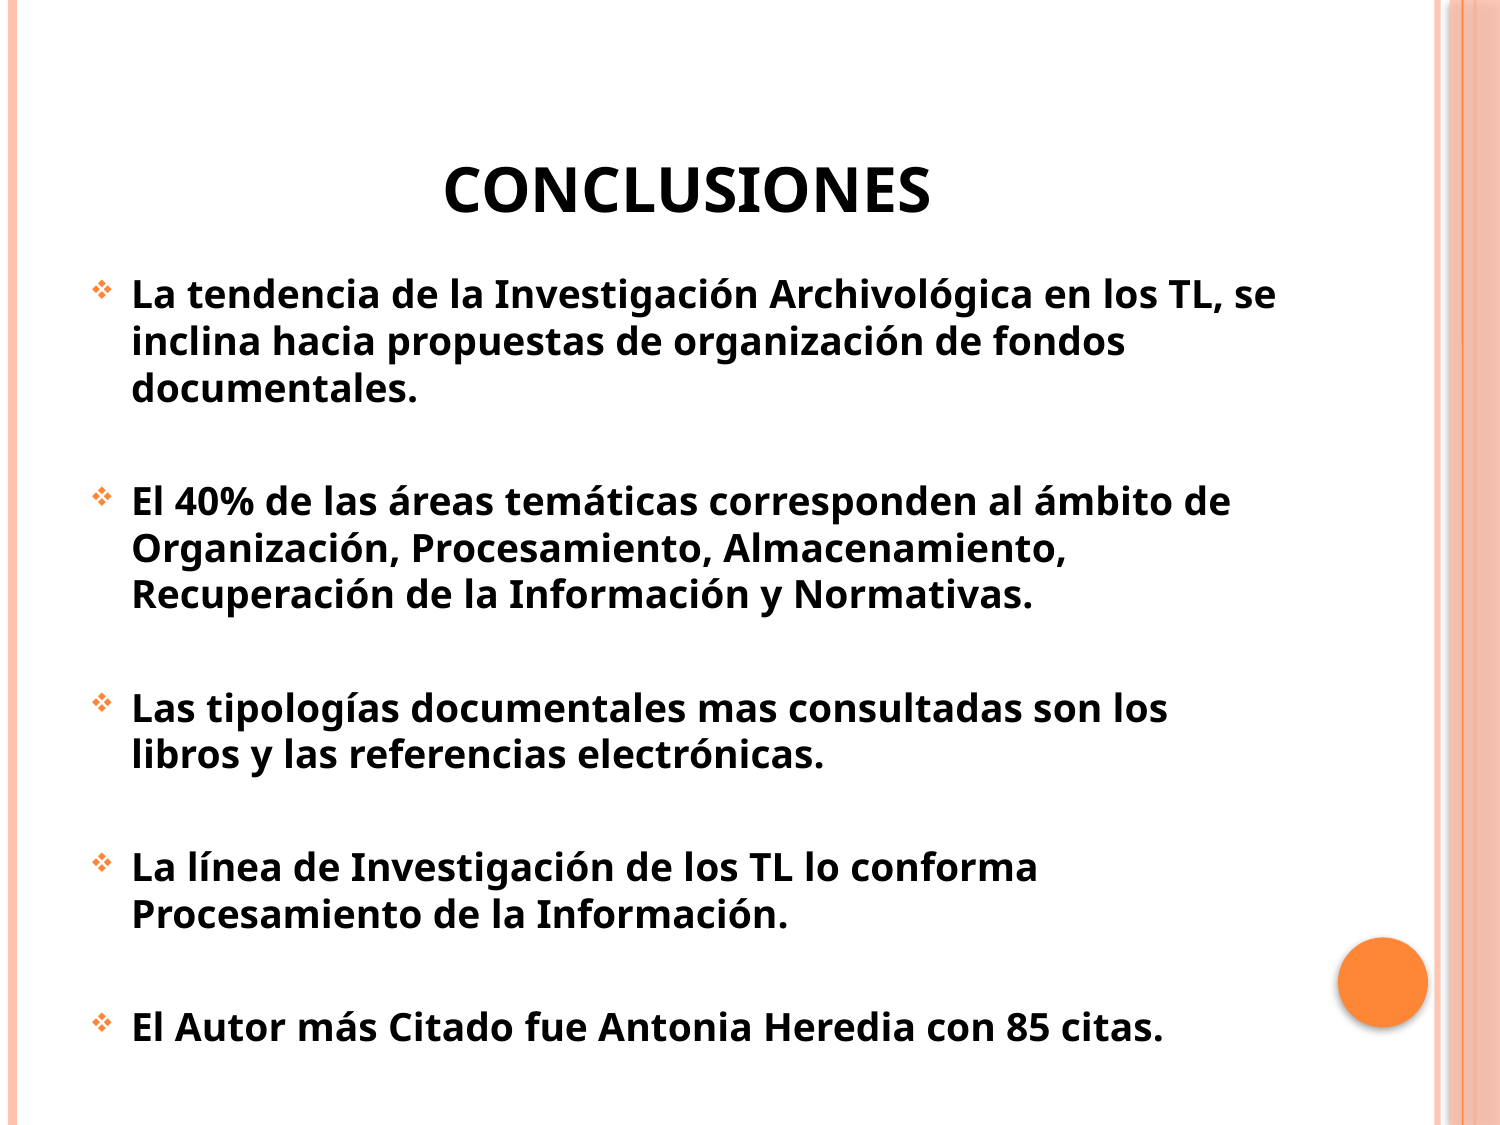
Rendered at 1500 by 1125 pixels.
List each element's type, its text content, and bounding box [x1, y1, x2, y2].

list La tendencia de la Investigación Archivológica en los TL, se inclina hacia propuestas de organización de fondos documentales. El 40% de las áreas temáticas corresponden al ámbito de Organización, Procesamiento, Almacenamiento, Recuperación de la Información y Normativas. Las tipologías documentales mas consultadas son los libros y las referencias electrónicas. La línea de Investigación de los TL lo conforma Procesamiento de la Información. El Autor más Citado fue Antonia Heredia con 85 citas. [75, 262, 1300, 1062]
title CONCLUSIONES [75, 45, 1300, 233]
